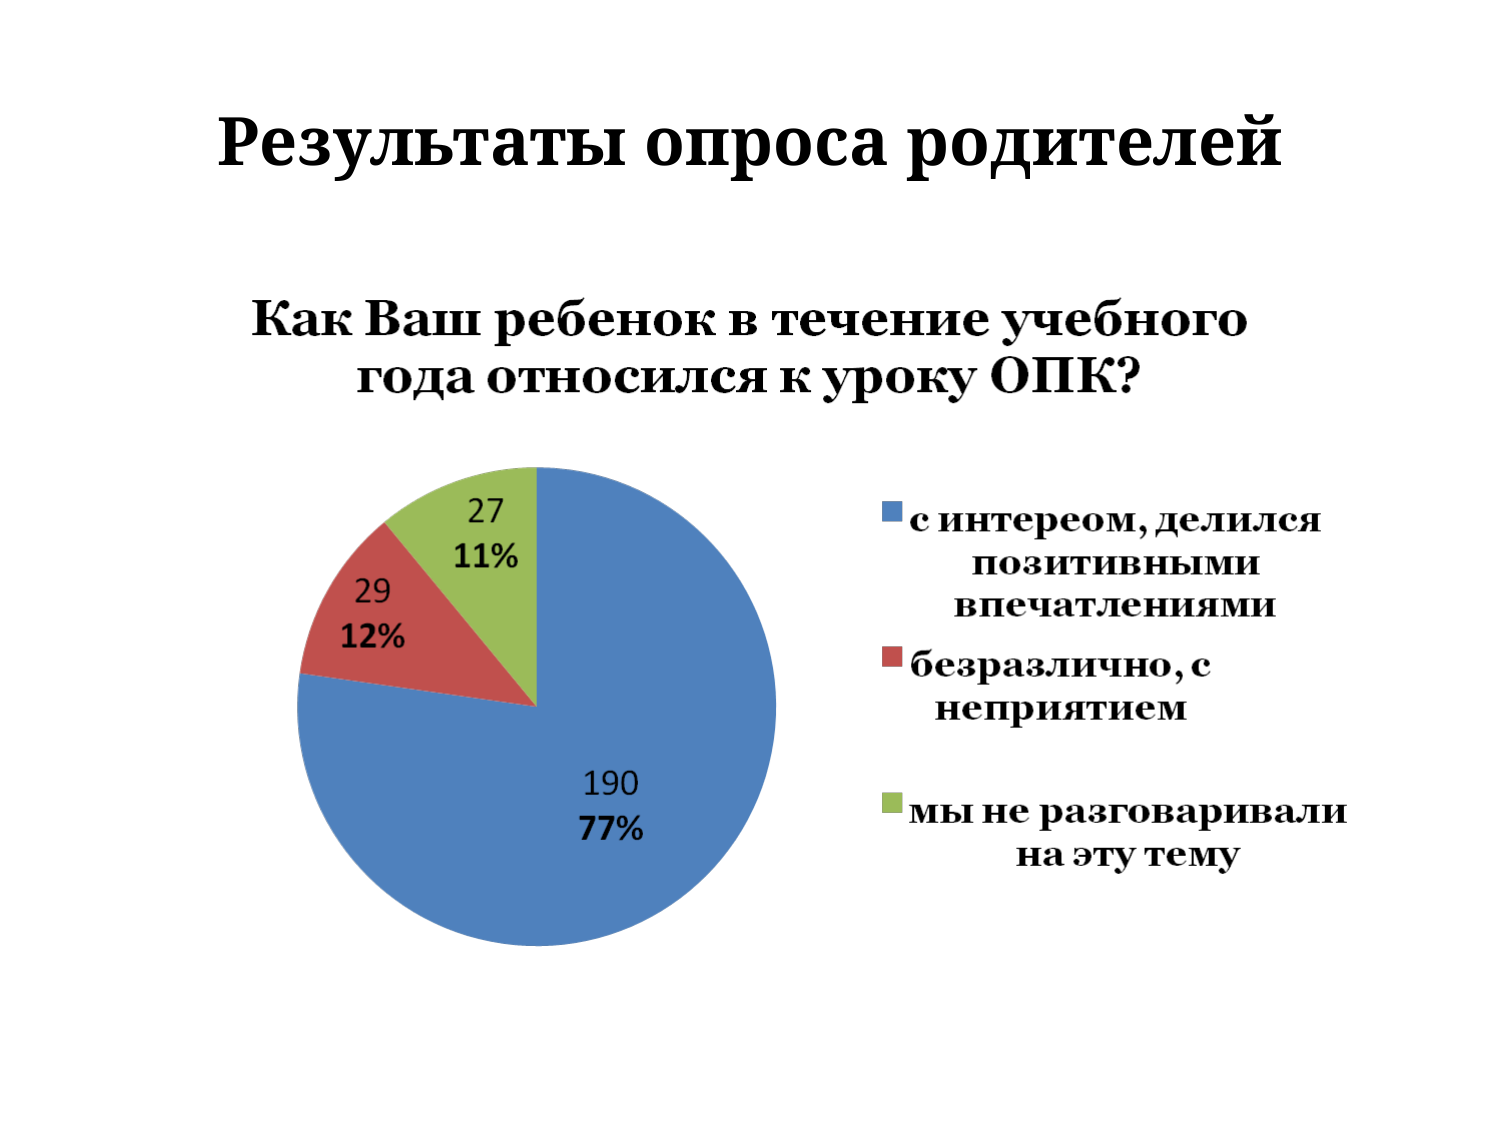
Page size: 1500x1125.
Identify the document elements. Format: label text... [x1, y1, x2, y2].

title Результаты опроса родителей [74, 44, 1426, 233]
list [66, 253, 1434, 1014]
